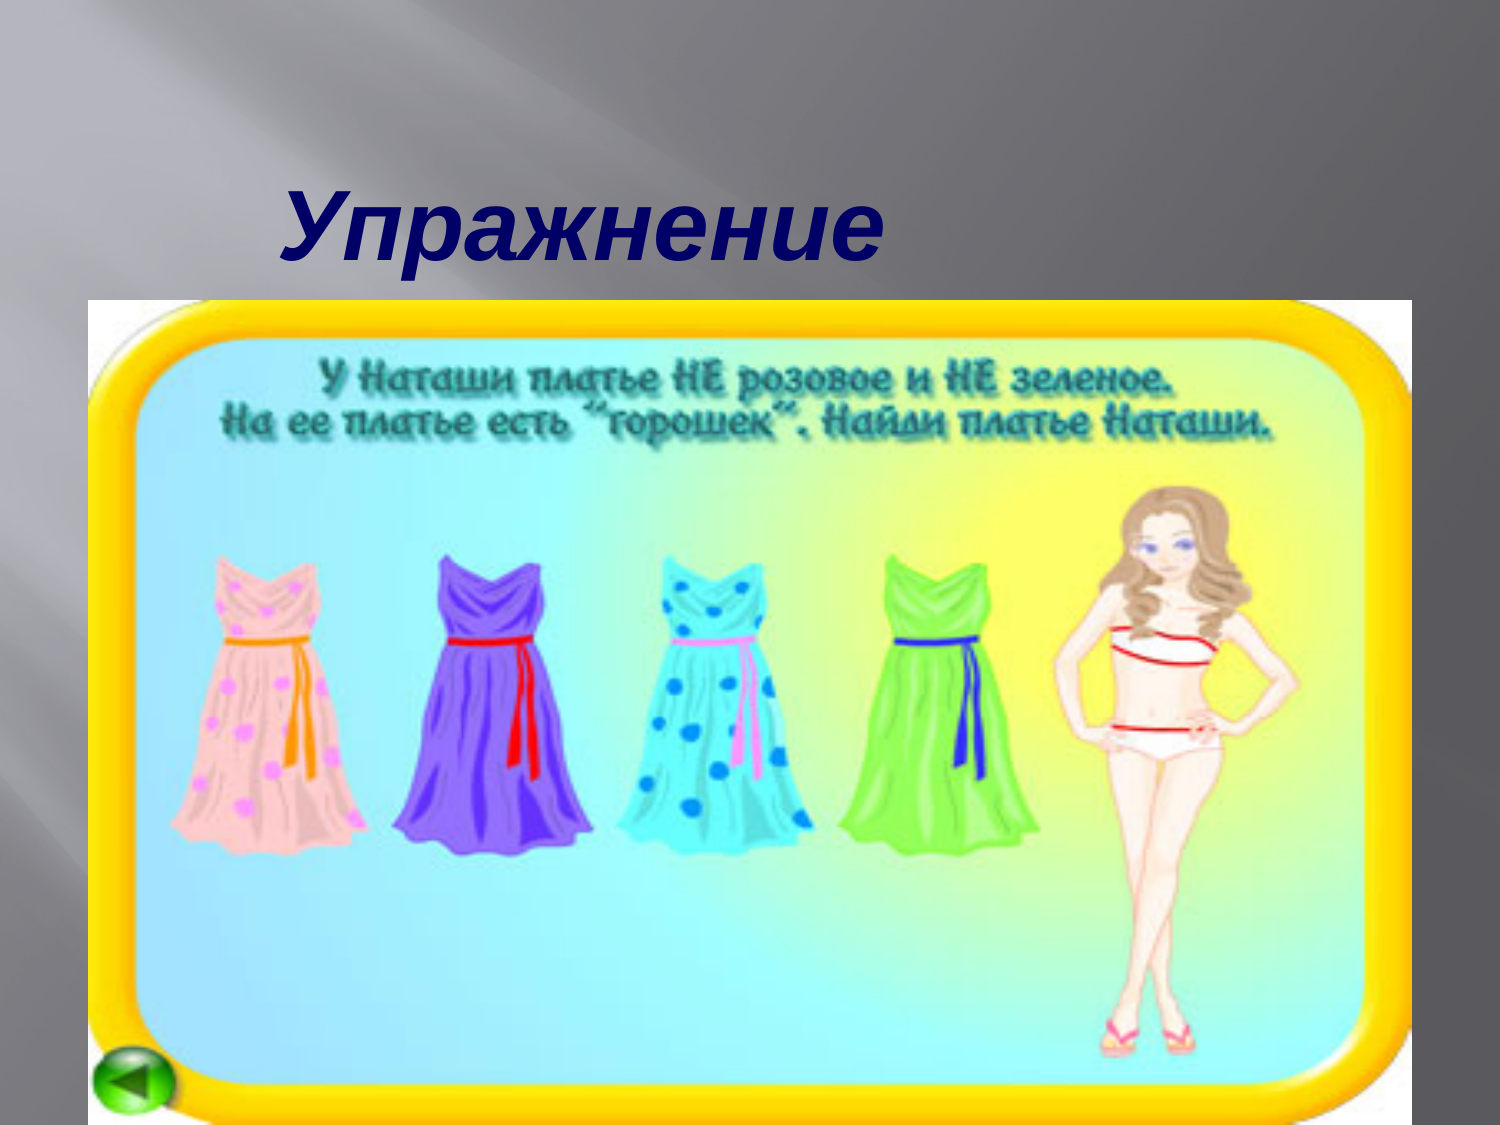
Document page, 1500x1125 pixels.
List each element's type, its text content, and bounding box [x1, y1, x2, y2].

picture [88, 300, 1412, 1125]
title Упражнение «Логическая задачка» [262, 99, 1425, 310]
